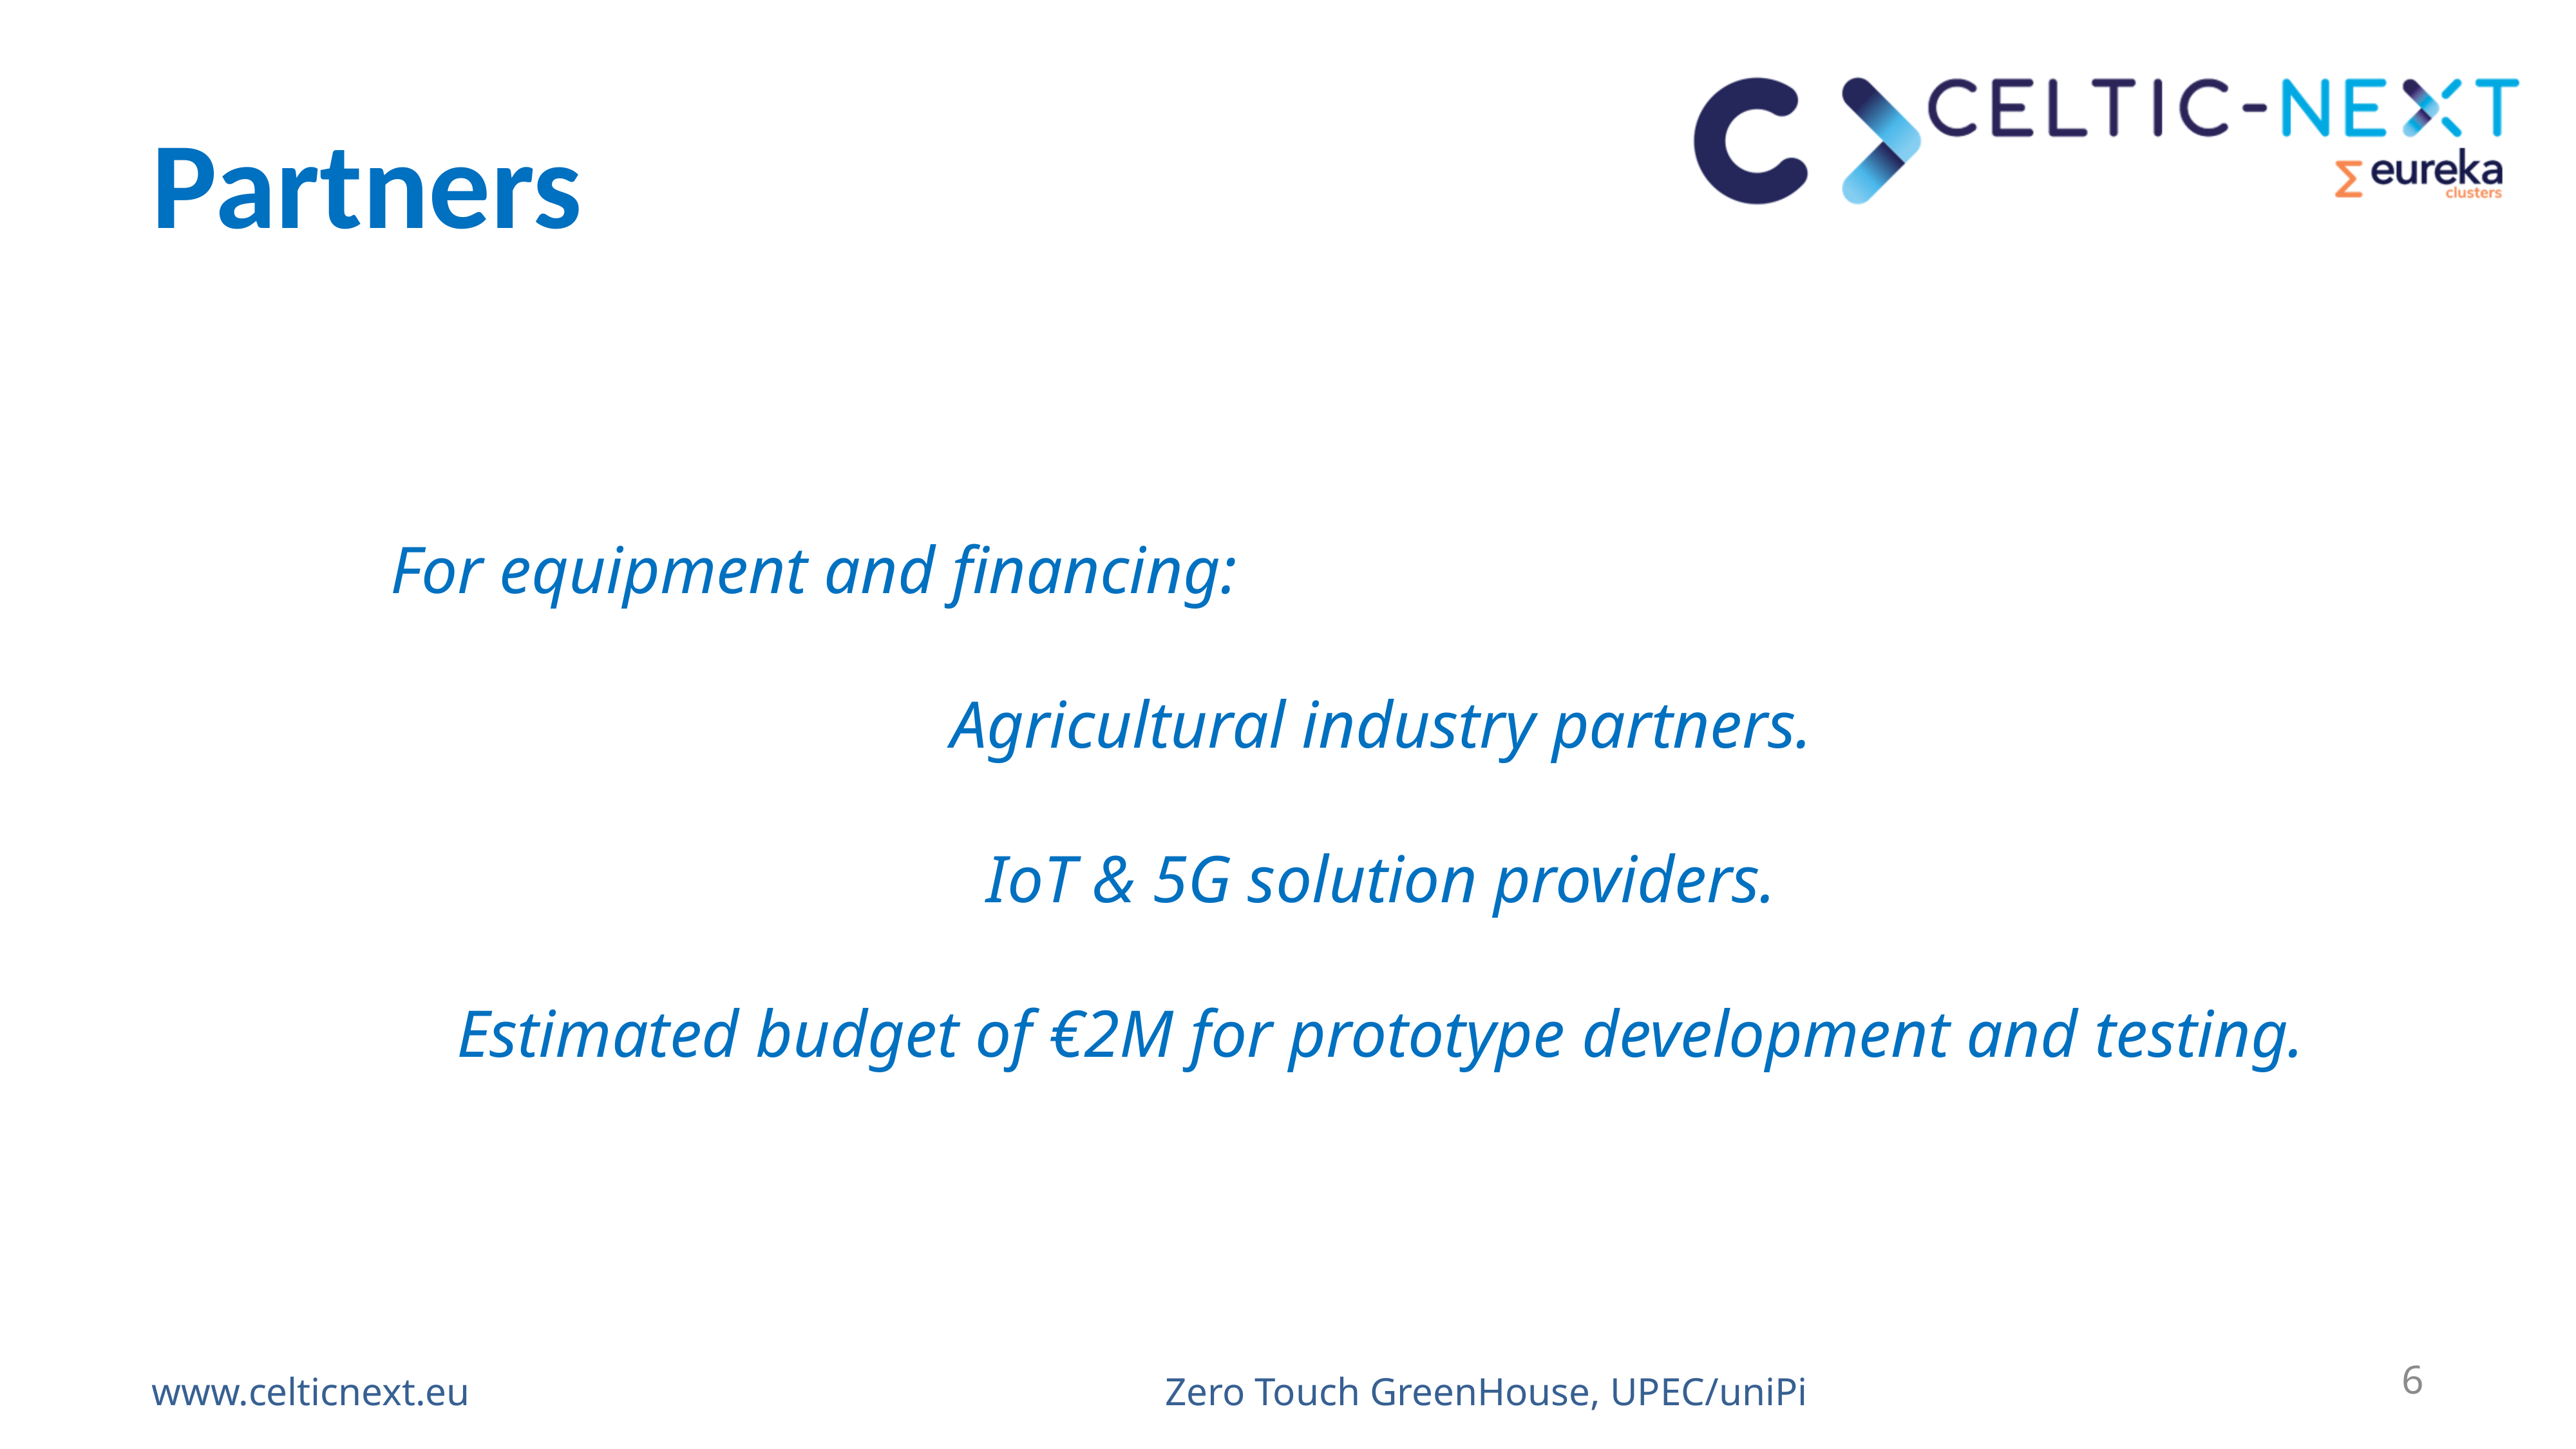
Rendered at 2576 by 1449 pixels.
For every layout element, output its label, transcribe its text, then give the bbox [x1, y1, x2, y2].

text_box www.celticnext.eu Zero Touch GreenHouse, UPEC/uniPi [128, 1356, 2297, 1425]
text_box For equipment and financing: Agricultural industry partners. IoT & 5G solution providers. Estimated budget of €2M for prototype development and testing. [367, 517, 2396, 1159]
slide_number 6 [1846, 1343, 2447, 1421]
picture [1627, 11, 2576, 261]
title Partners [129, 58, 2447, 300]
